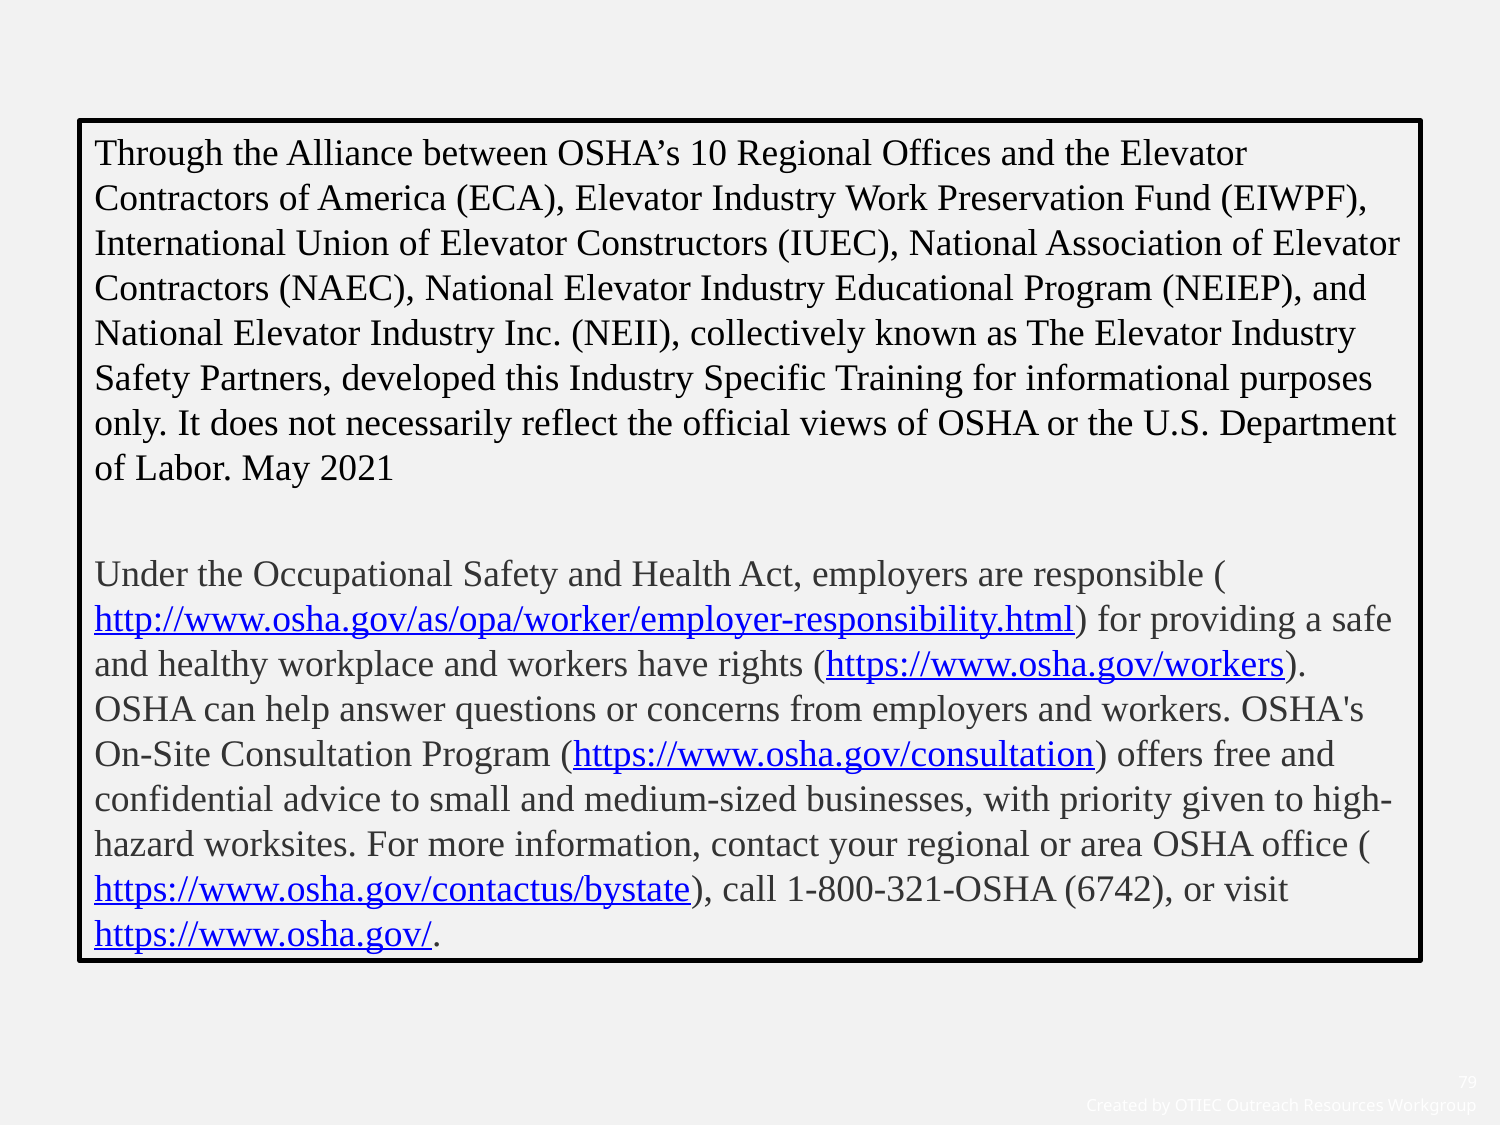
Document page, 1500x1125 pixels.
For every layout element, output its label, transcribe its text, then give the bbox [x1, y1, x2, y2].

text_box Through the Alliance between OSHA’s 10 Regional Offices and the Elevator Contractors of America (ECA), Elevator Industry Work Preservation Fund (EIWPF), International Union of Elevator Constructors (IUEC), National Association of Elevator Contractors (NAEC), National Elevator Industry Educational Program (NEIEP), and National Elevator Industry Inc. (NEII), collectively known as The Elevator Industry Safety Partners, developed this Industry Specific Training for informational purposes only. It does not necessarily reflect the official views of OSHA or the U.S. Department of Labor. May 2021 Under the Occupational Safety and Health Act, employers are responsible (http://www.osha.gov/as/opa/worker/employer-responsibility.html) for providing a safe and healthy workplace and workers have rights (https://www.osha.gov/workers). OSHA can help answer questions or concerns from employers and workers. OSHA's On-Site Consultation Program (https://www.osha.gov/consultation) offers free and confidential advice to small and medium-sized businesses, with priority given to high-hazard worksites. For more information, contact your regional or area OSHA office (https://www.osha.gov/contactus/bystate), call 1-800-321-OSHA (6742), or visit https://www.osha.gov/. [79, 120, 1421, 961]
